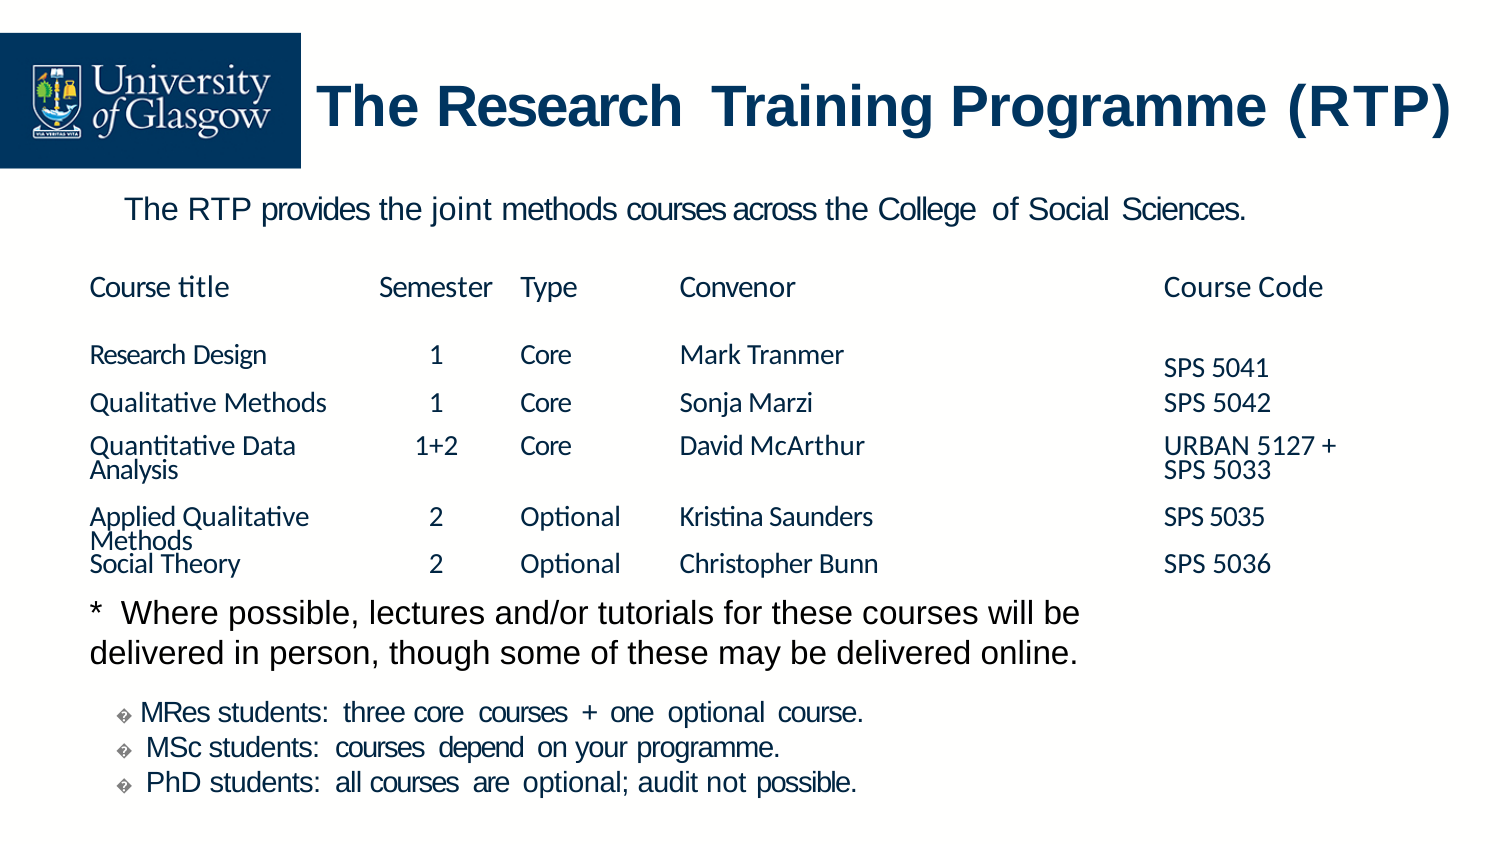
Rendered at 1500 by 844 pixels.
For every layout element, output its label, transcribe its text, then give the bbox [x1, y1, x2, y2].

table_cell Optional [508, 558, 667, 584]
table_header Course title [77, 261, 364, 327]
text_box * Where possible, lectures and/or tutorials for these courses will be delivered in person, though some of these may be delivered online. [74, 584, 1126, 696]
table_cell Kristina Saunders [667, 510, 1151, 558]
table_cell Optional [508, 510, 667, 558]
table_cell Social Theory [77, 558, 364, 584]
table_cell Sonja Marzi [667, 396, 1151, 439]
table_cell Core [508, 396, 667, 439]
table_header Semester [364, 261, 508, 327]
table_header Course Code [1151, 261, 1446, 327]
table_cell SPS 5041 [1151, 327, 1446, 396]
table_header Convenor [667, 261, 1151, 327]
table_cell Quantitative Data Analysis [77, 439, 364, 510]
table_cell Mark Tranmer [667, 327, 1151, 396]
table_cell 2 [364, 510, 508, 558]
table_cell Christopher Bunn [667, 558, 1151, 605]
table_cell Applied Qualitative Methods [77, 510, 364, 558]
table_cell 1 [364, 327, 508, 396]
table_cell 2 [364, 558, 508, 584]
table_cell Qualitative Methods [77, 396, 364, 439]
table_cell Research Design [77, 327, 364, 396]
table_cell 1+2 [364, 439, 508, 510]
picture [0, 0, 1500, 219]
table_cell David McArthur [667, 439, 1151, 510]
text_box � MRes students: three core courses + one optional course. � MSc students: courses depend on your programme. � PhD students: all courses are optional; audit not possible. [88, 693, 1446, 799]
table_cell Core [508, 327, 667, 396]
table_header Type [508, 261, 667, 327]
table_cell SPS 5035 [1151, 510, 1446, 558]
table_cell 1 [364, 396, 508, 439]
table_cell SPS 5036 [1151, 558, 1446, 605]
table_cell Core [508, 439, 667, 510]
table_cell SPS 5042 [1151, 396, 1446, 439]
table_cell URBAN 5127 + SPS 5033 [1151, 439, 1446, 510]
